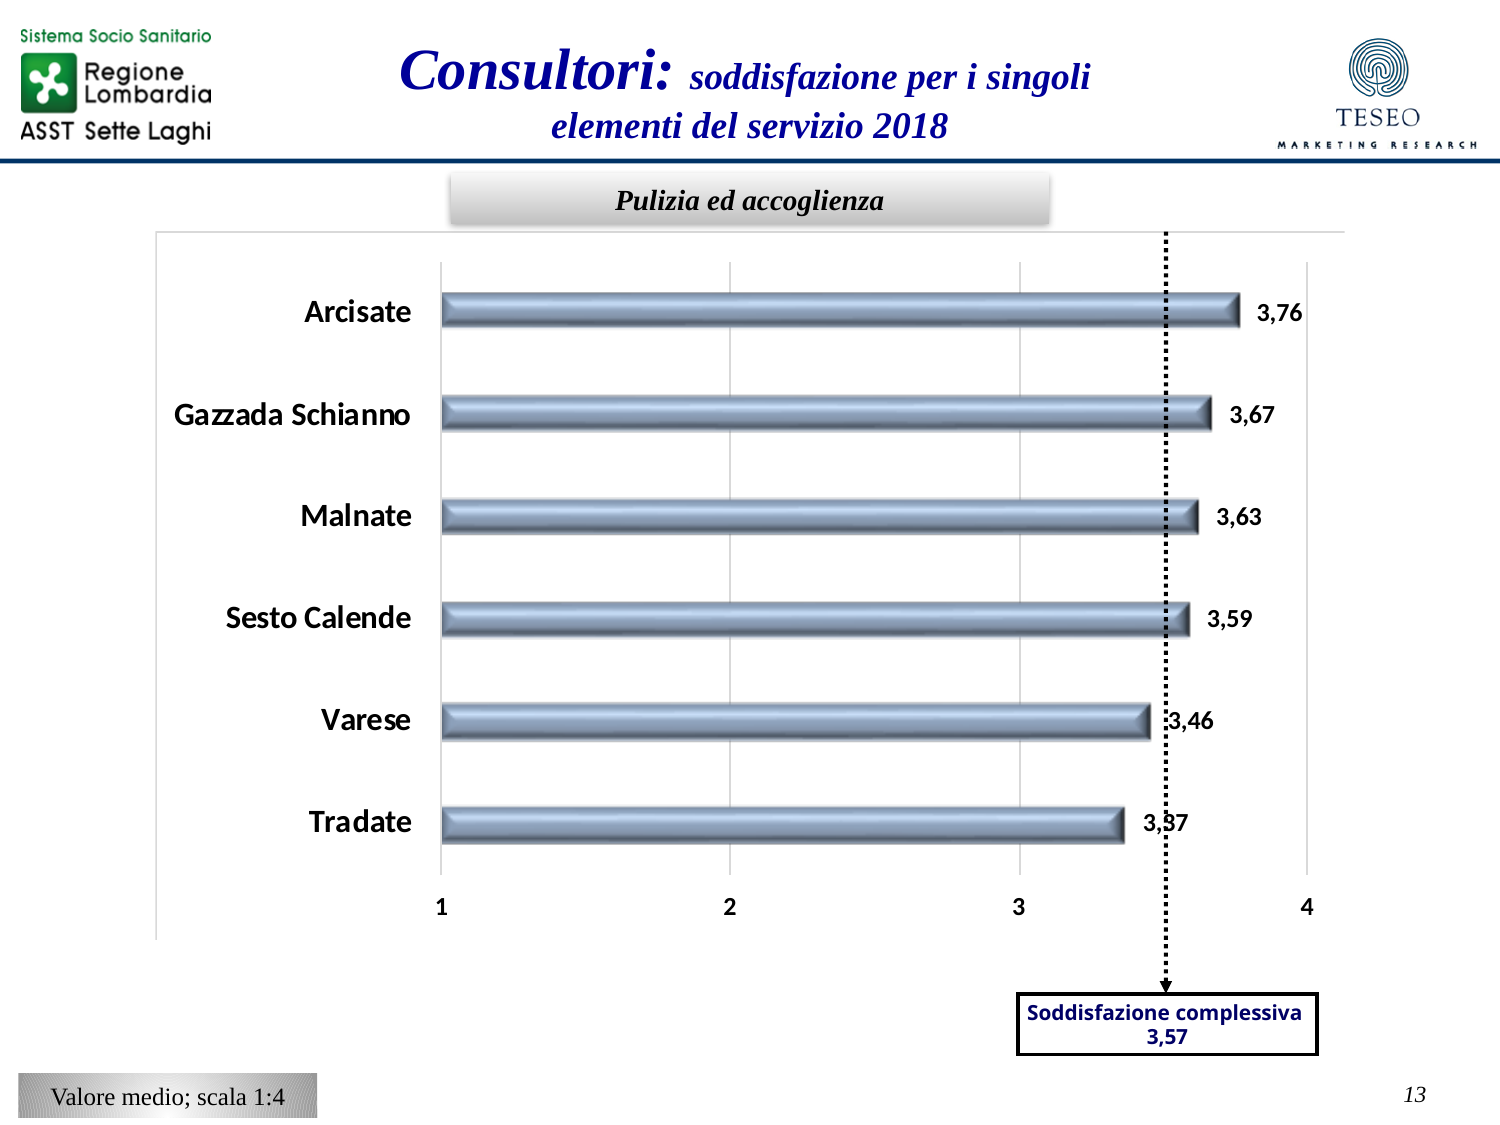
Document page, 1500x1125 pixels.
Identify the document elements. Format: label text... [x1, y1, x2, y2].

text_box Consultori: soddisfazione per i singoli elementi del servizio 2018 [206, 25, 1294, 151]
picture [1294, 30, 1481, 149]
picture [21, 26, 206, 148]
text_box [1017, 231, 1318, 1055]
text_box Valore medio; scala 1:4 [18, 1073, 318, 1118]
text_box Pulizia ed accoglienza [451, 173, 1049, 224]
picture [154, 230, 1345, 940]
